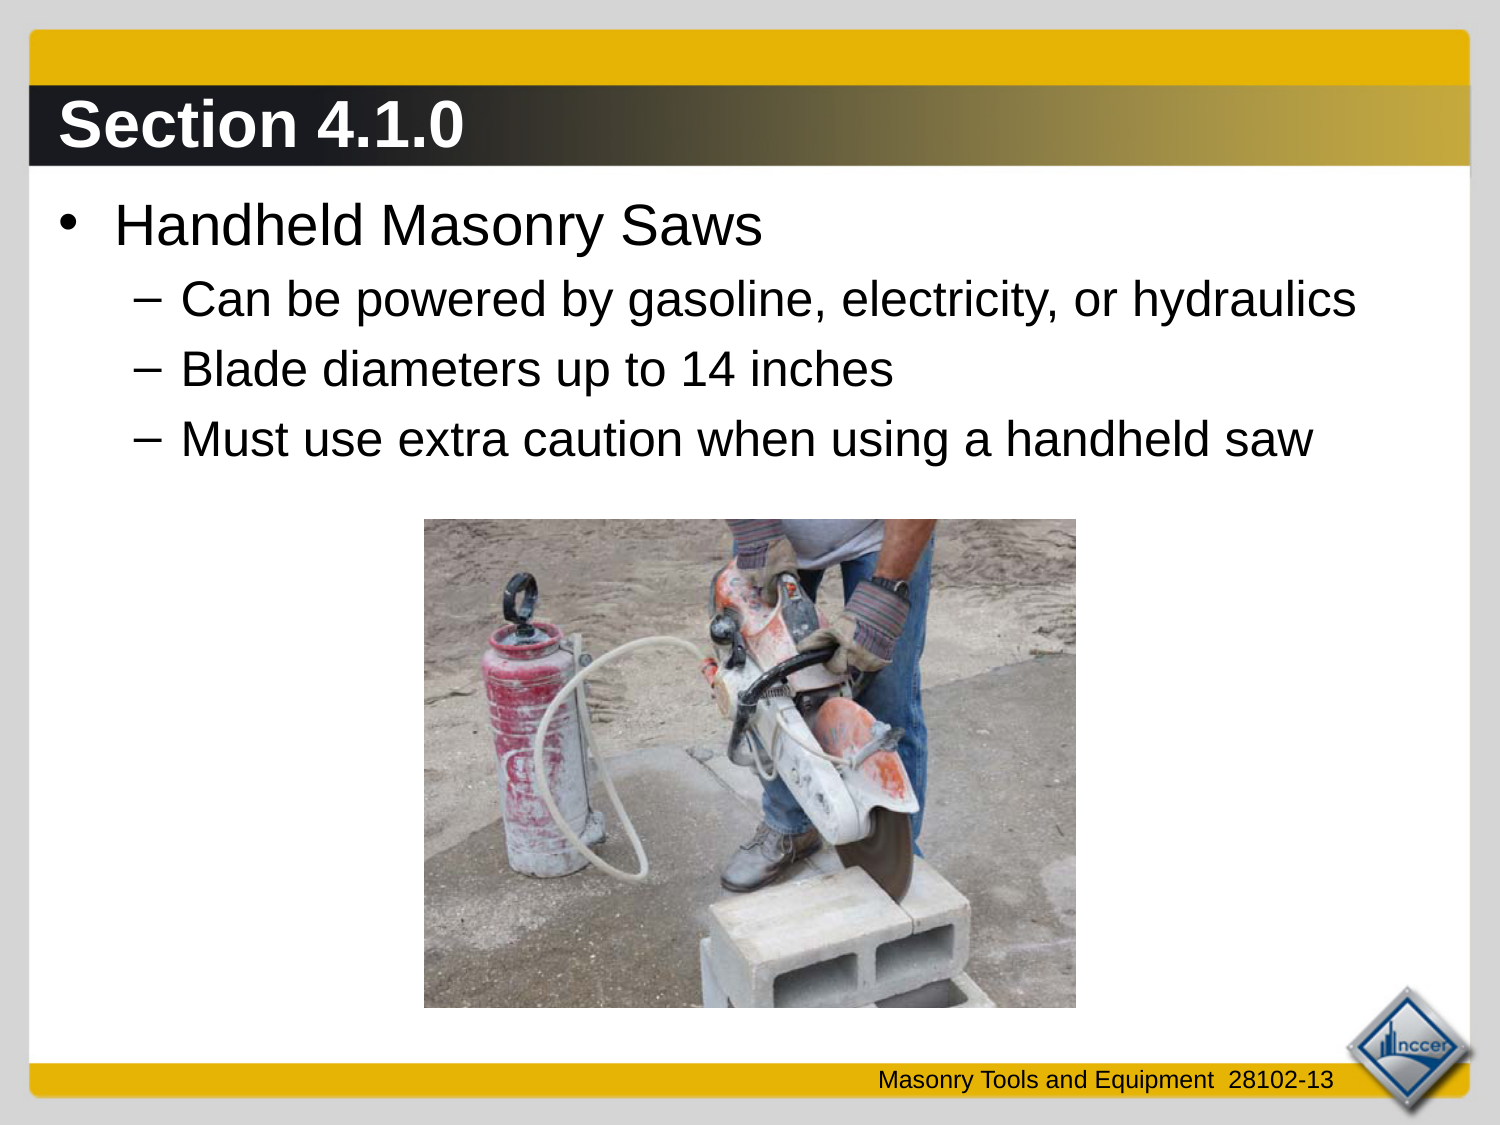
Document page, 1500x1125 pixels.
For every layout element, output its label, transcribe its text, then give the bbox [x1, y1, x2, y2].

list Handheld Masonry Saws Can be powered by gasoline, electricity, or hydraulics Blade diameters up to 14 inches Must use extra caution when using a handheld saw [43, 179, 1420, 1038]
picture [0, 0, 1500, 1125]
footer Masonry Tools and Equipment 28102-13 [691, 1060, 1351, 1097]
title Section 4.1.0 [44, 73, 1395, 157]
